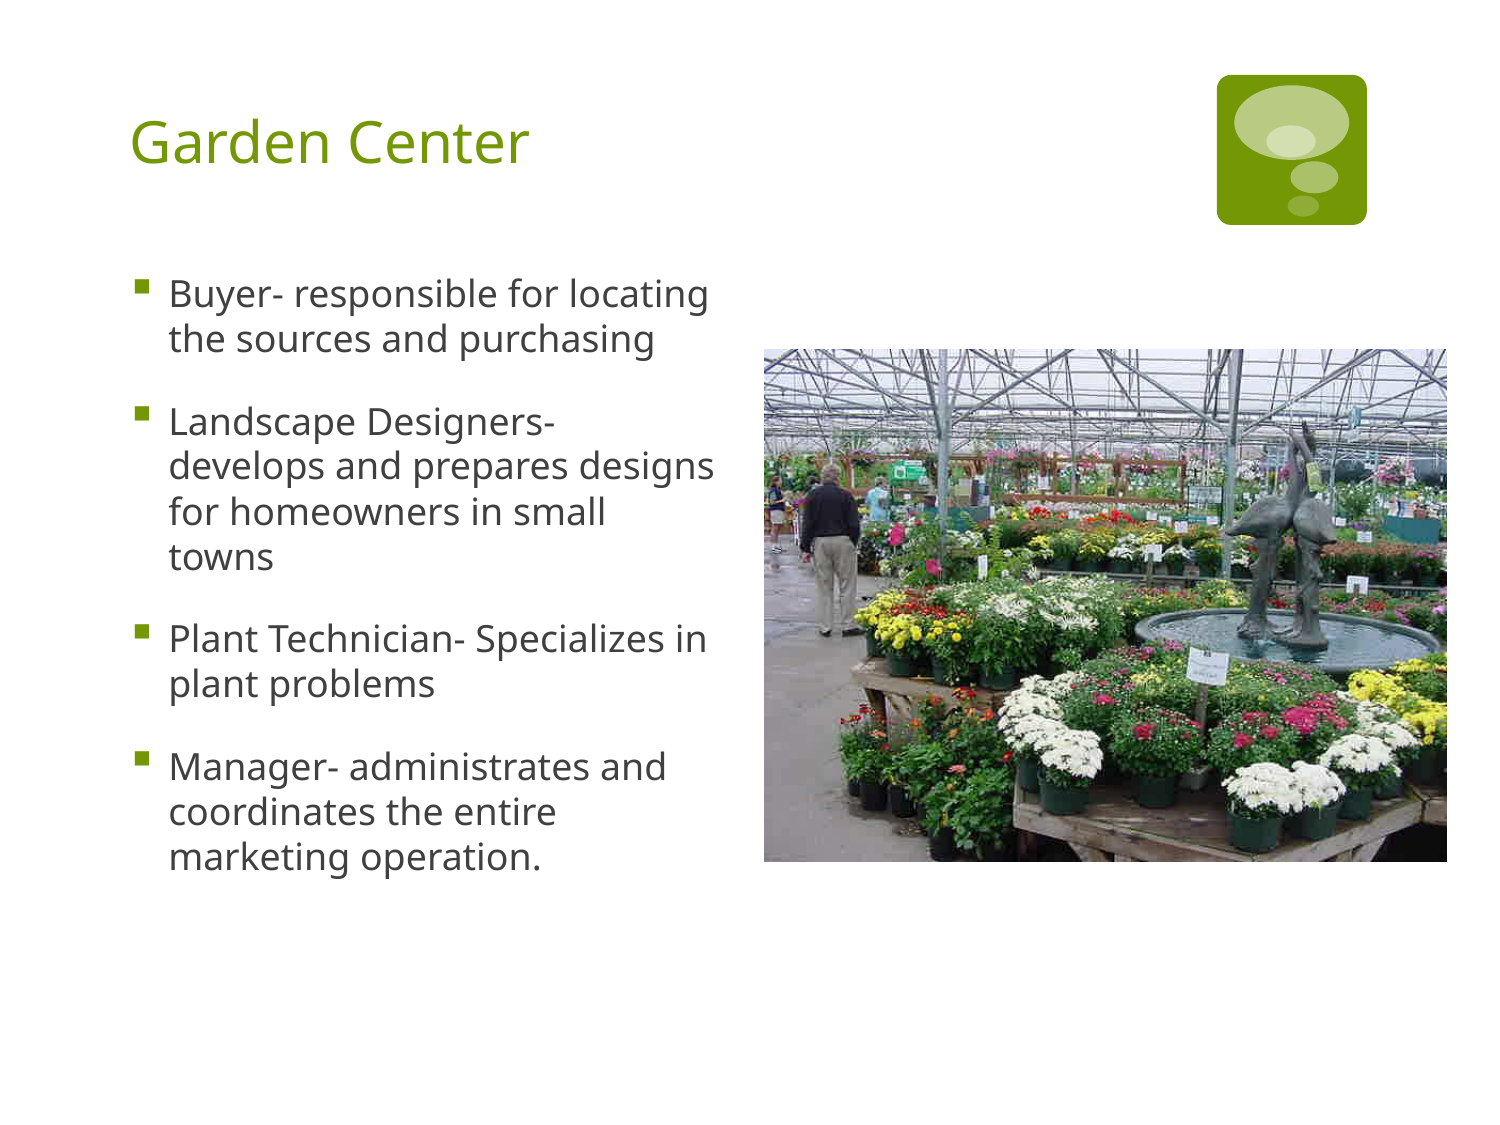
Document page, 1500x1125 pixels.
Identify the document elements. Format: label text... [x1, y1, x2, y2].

title Garden Center [122, 36, 910, 183]
list Buyer- responsible for locating the sources and purchasing Landscape Designers- develops and prepares designs for homeowners in small towns Plant Technician- Specializes in plant problems Manager- administrates and coordinates the entire marketing operation. [123, 262, 731, 1005]
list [763, 349, 1448, 862]
